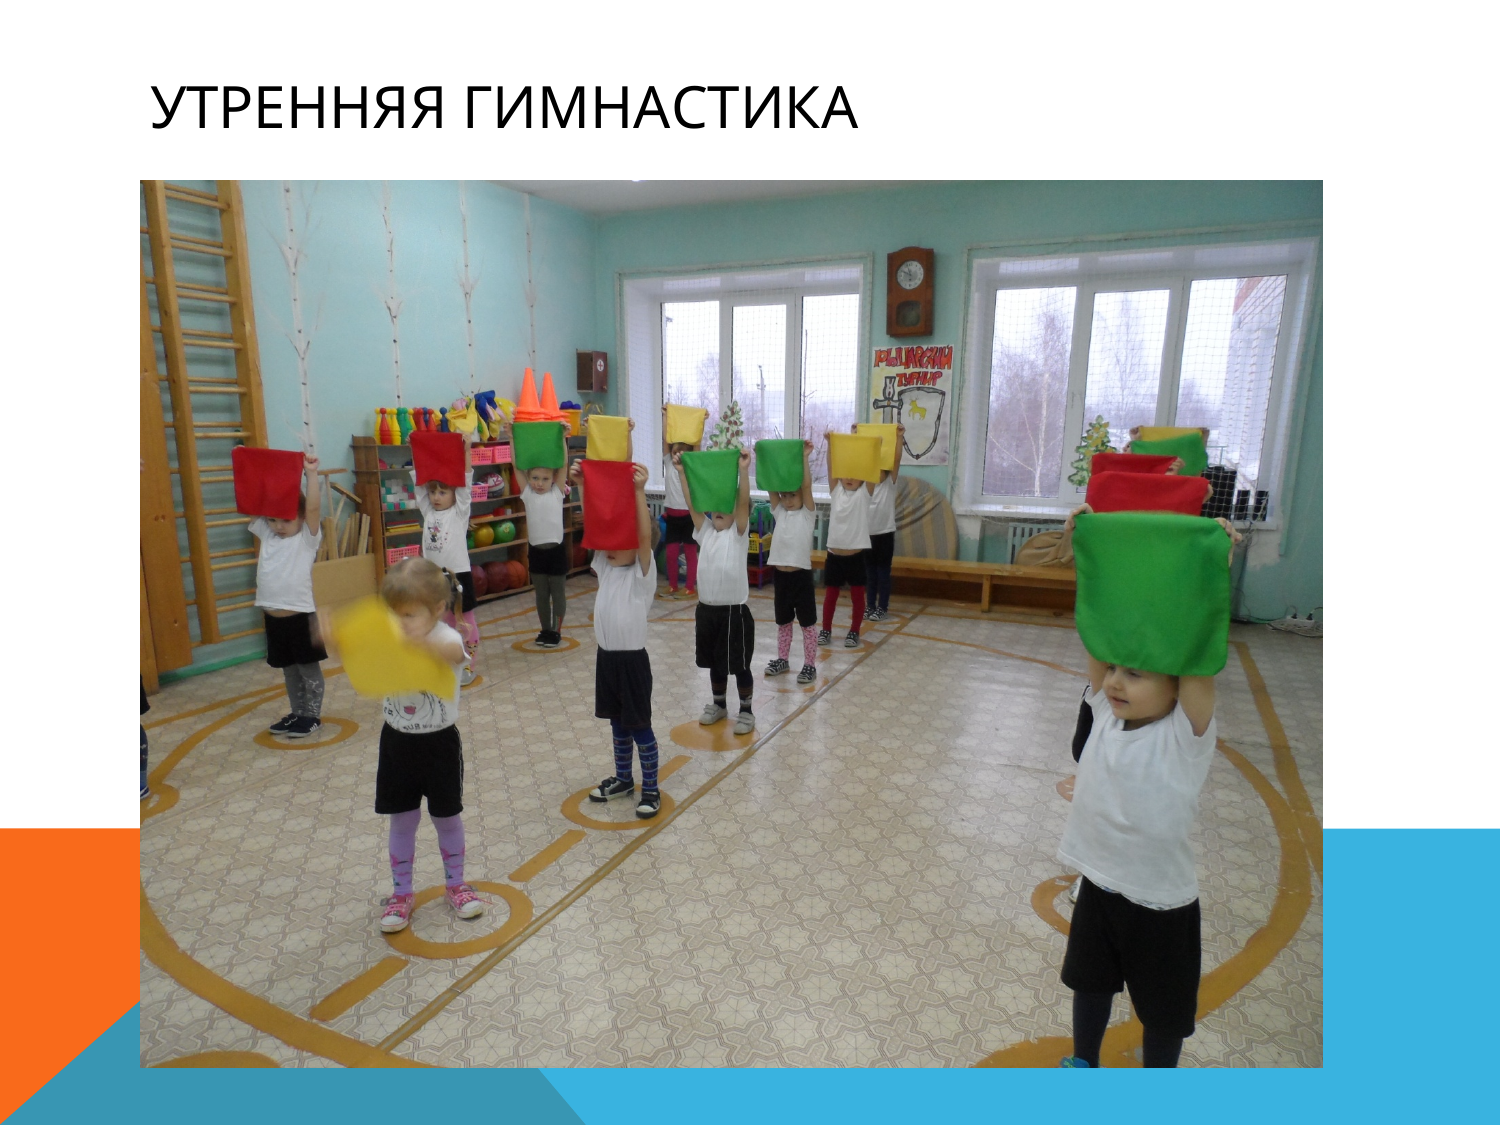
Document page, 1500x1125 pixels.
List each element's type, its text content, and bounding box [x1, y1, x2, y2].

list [140, 180, 1324, 1068]
title Утренняя гимнастика [135, 60, 1369, 150]
